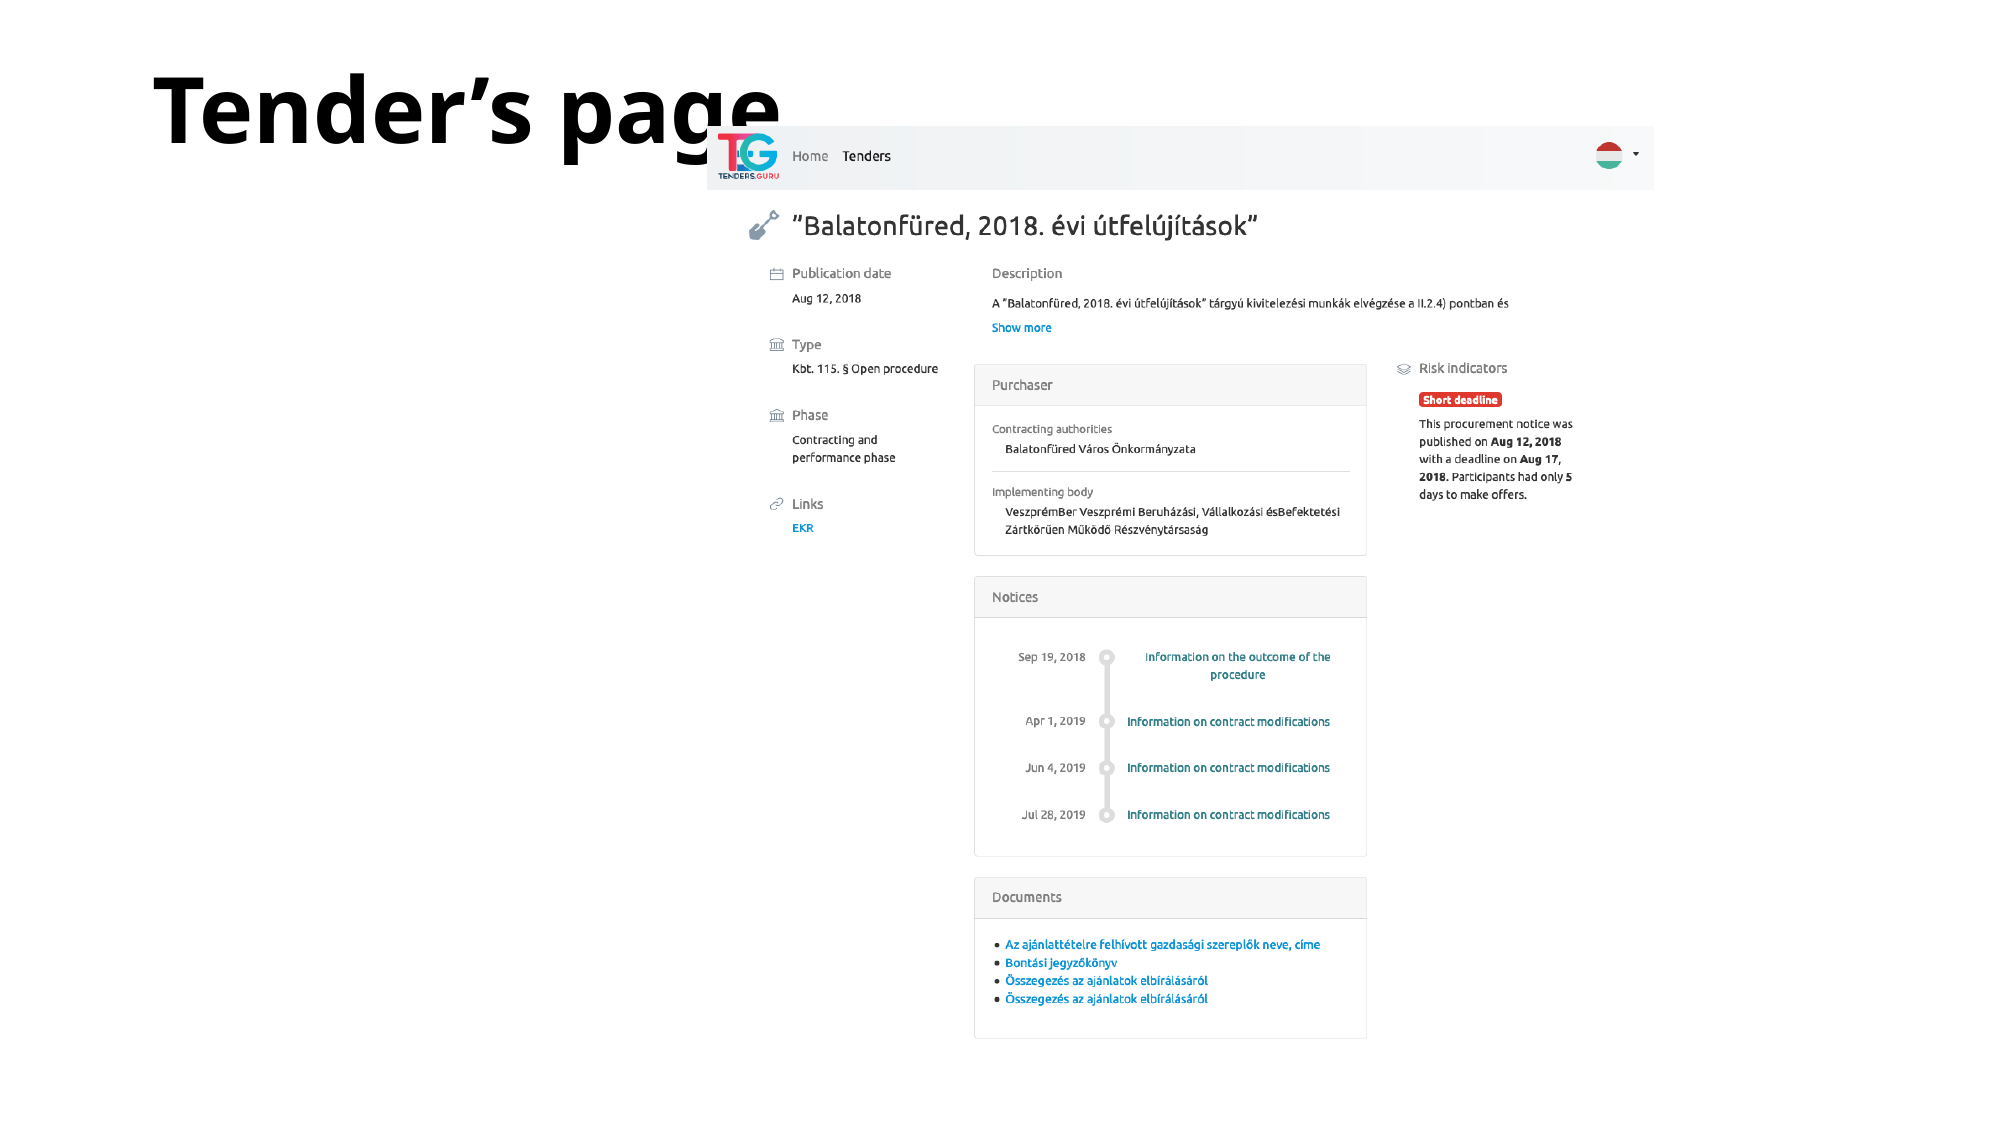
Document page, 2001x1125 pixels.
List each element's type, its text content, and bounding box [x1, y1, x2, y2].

title Tender’s page [137, 59, 1863, 278]
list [707, 126, 1654, 1054]
